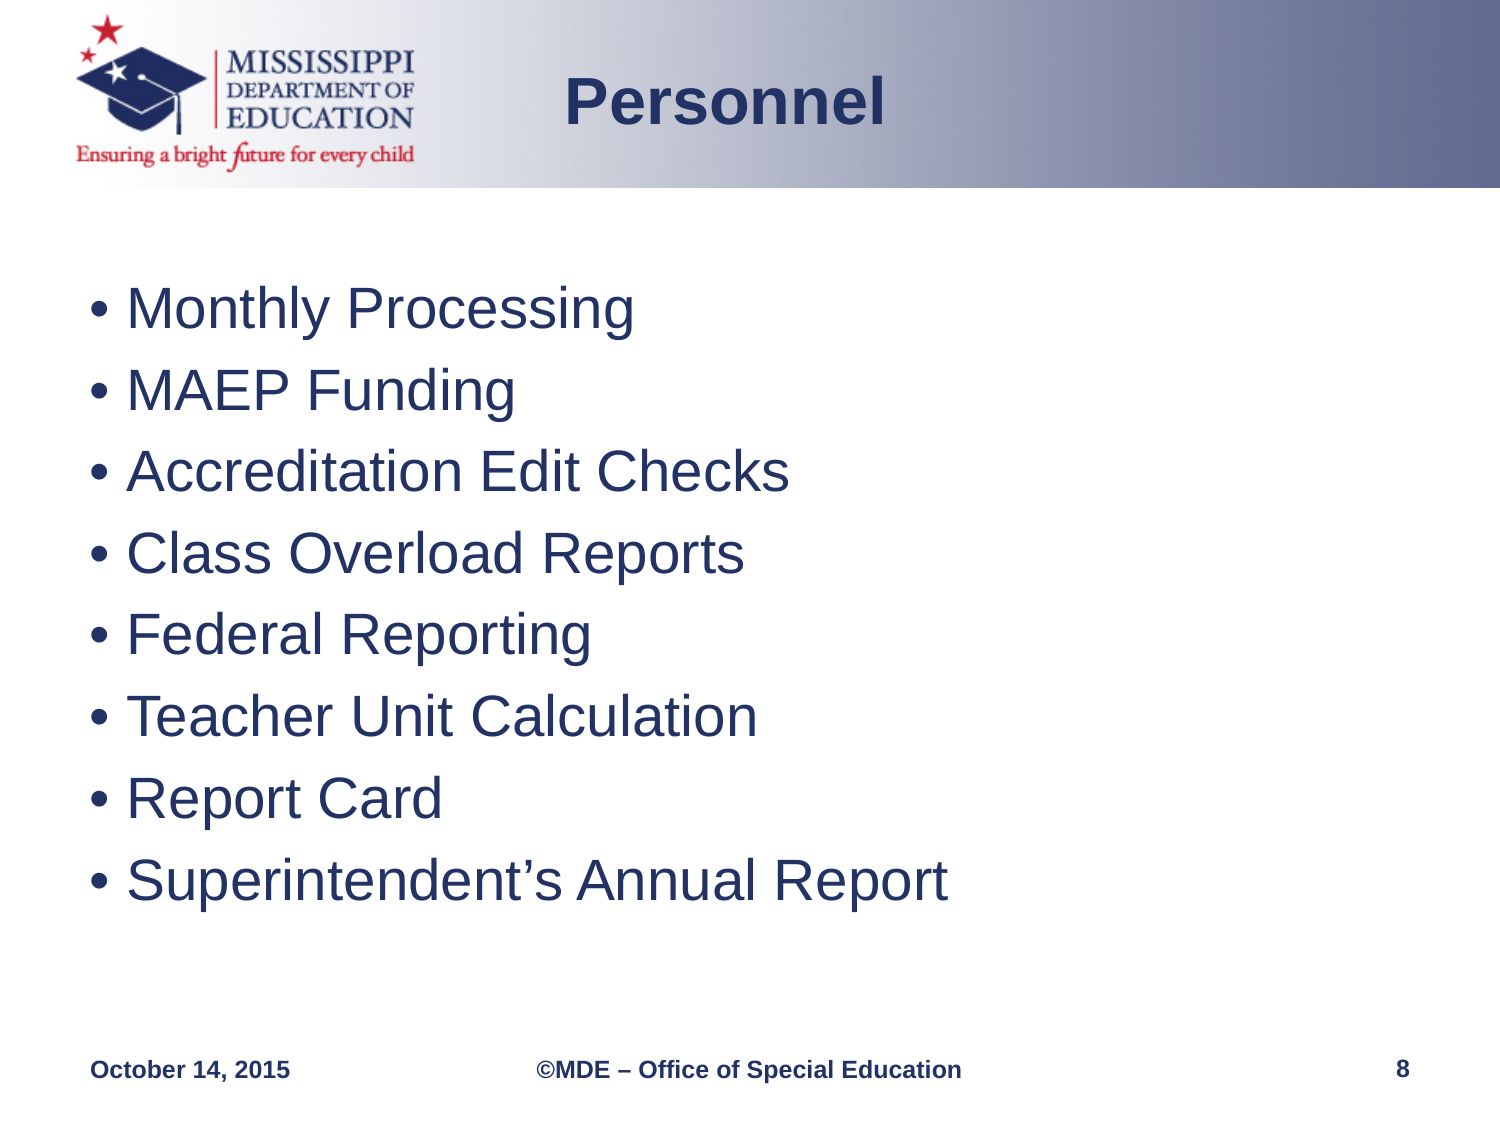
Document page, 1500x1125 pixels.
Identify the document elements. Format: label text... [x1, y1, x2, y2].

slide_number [75, 1027, 425, 1110]
list Personnel [549, 50, 1225, 225]
footer ©MDE – Office of Special Education [512, 1027, 988, 1110]
slide_number 8 [1074, 1026, 1425, 1109]
list • Monthly Processing • MAEP Funding • Accreditation Edit Checks • Class Overload Reports • Federal Reporting • Teacher Unit Calculation • Report Card • Superintendent’s Annual Report [75, 262, 1425, 1005]
picture [0, 0, 1500, 188]
